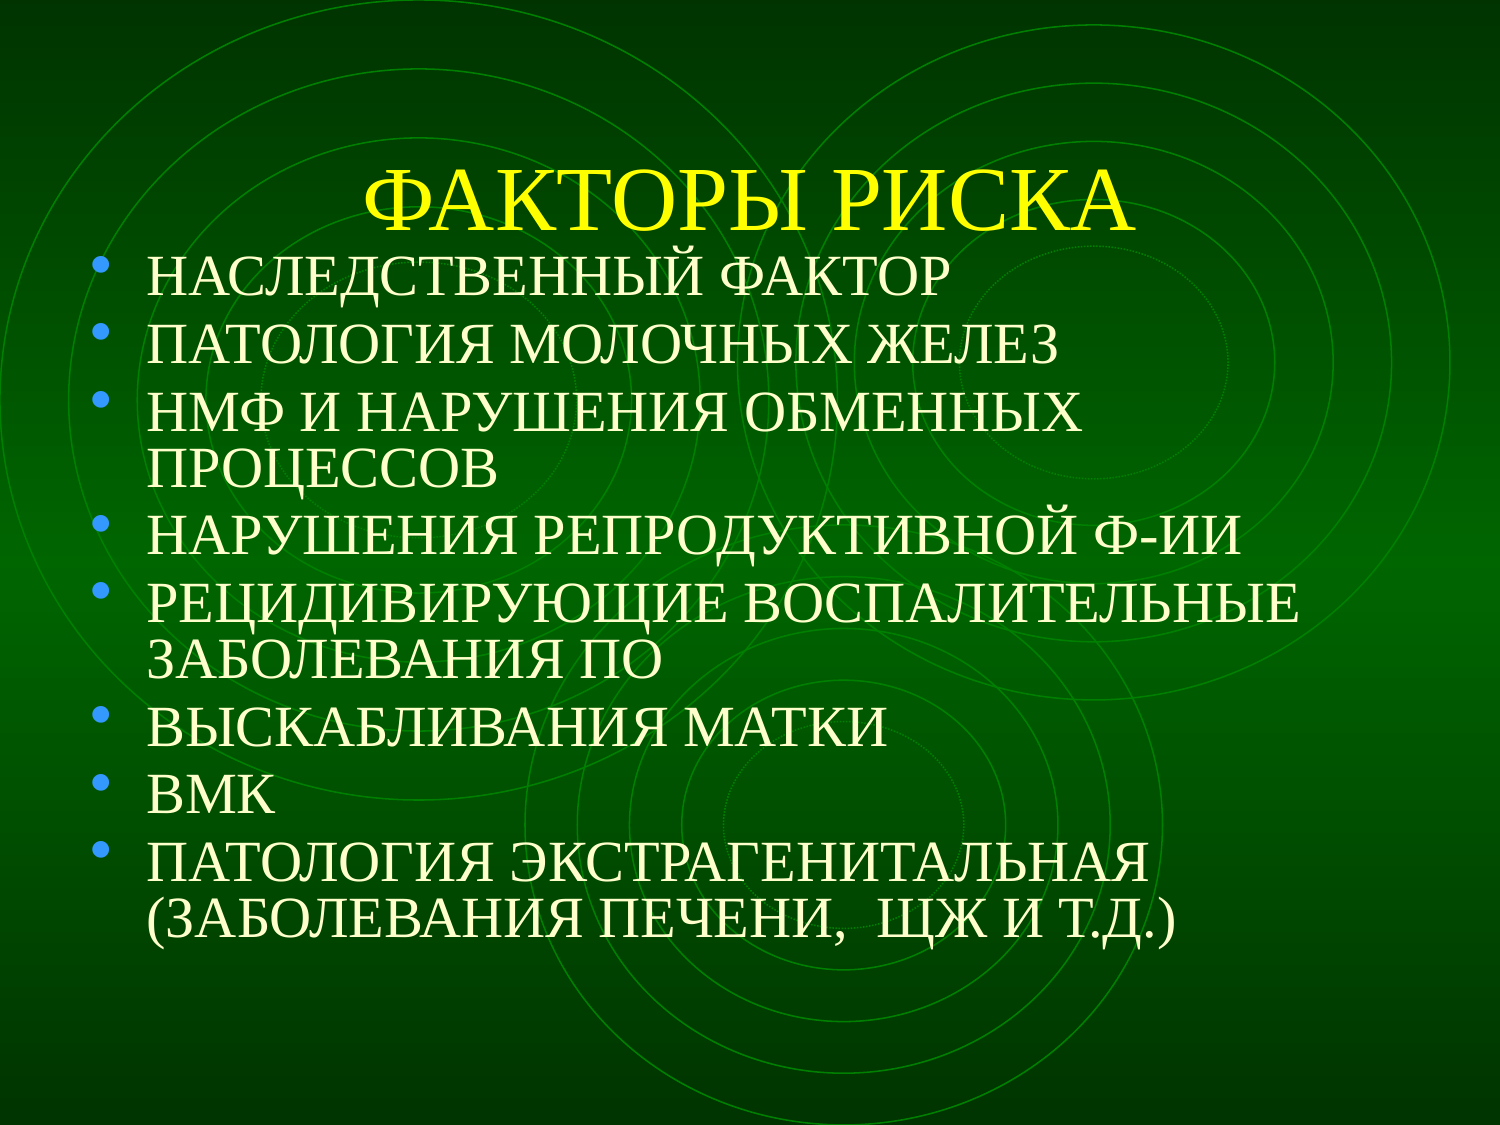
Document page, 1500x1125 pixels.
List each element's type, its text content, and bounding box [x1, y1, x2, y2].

list НАСЛЕДСТВЕННЫЙ ФАКТОР ПАТОЛОГИЯ МОЛОЧНЫХ ЖЕЛЕЗ НМФ И НАРУШЕНИЯ ОБМЕННЫХ ПРОЦЕССОВ НАРУШЕНИЯ РЕПРОДУКТИВНОЙ Ф-ИИ РЕЦИДИВИРУЮЩИЕ ВОСПАЛИТЕЛЬНЫЕ ЗАБОЛЕВАНИЯ ПО ВЫСКАБЛИВАНИЯ МАТКИ ВМК ПАТОЛОГИЯ ЭКСТРАГЕНИТАЛЬНАЯ (ЗАБОЛЕВАНИЯ ПЕЧЕНИ, ЩЖ И Т.Д.) [74, 243, 1426, 1006]
title ФАКТОРЫ РИСКА [112, 99, 1388, 243]
